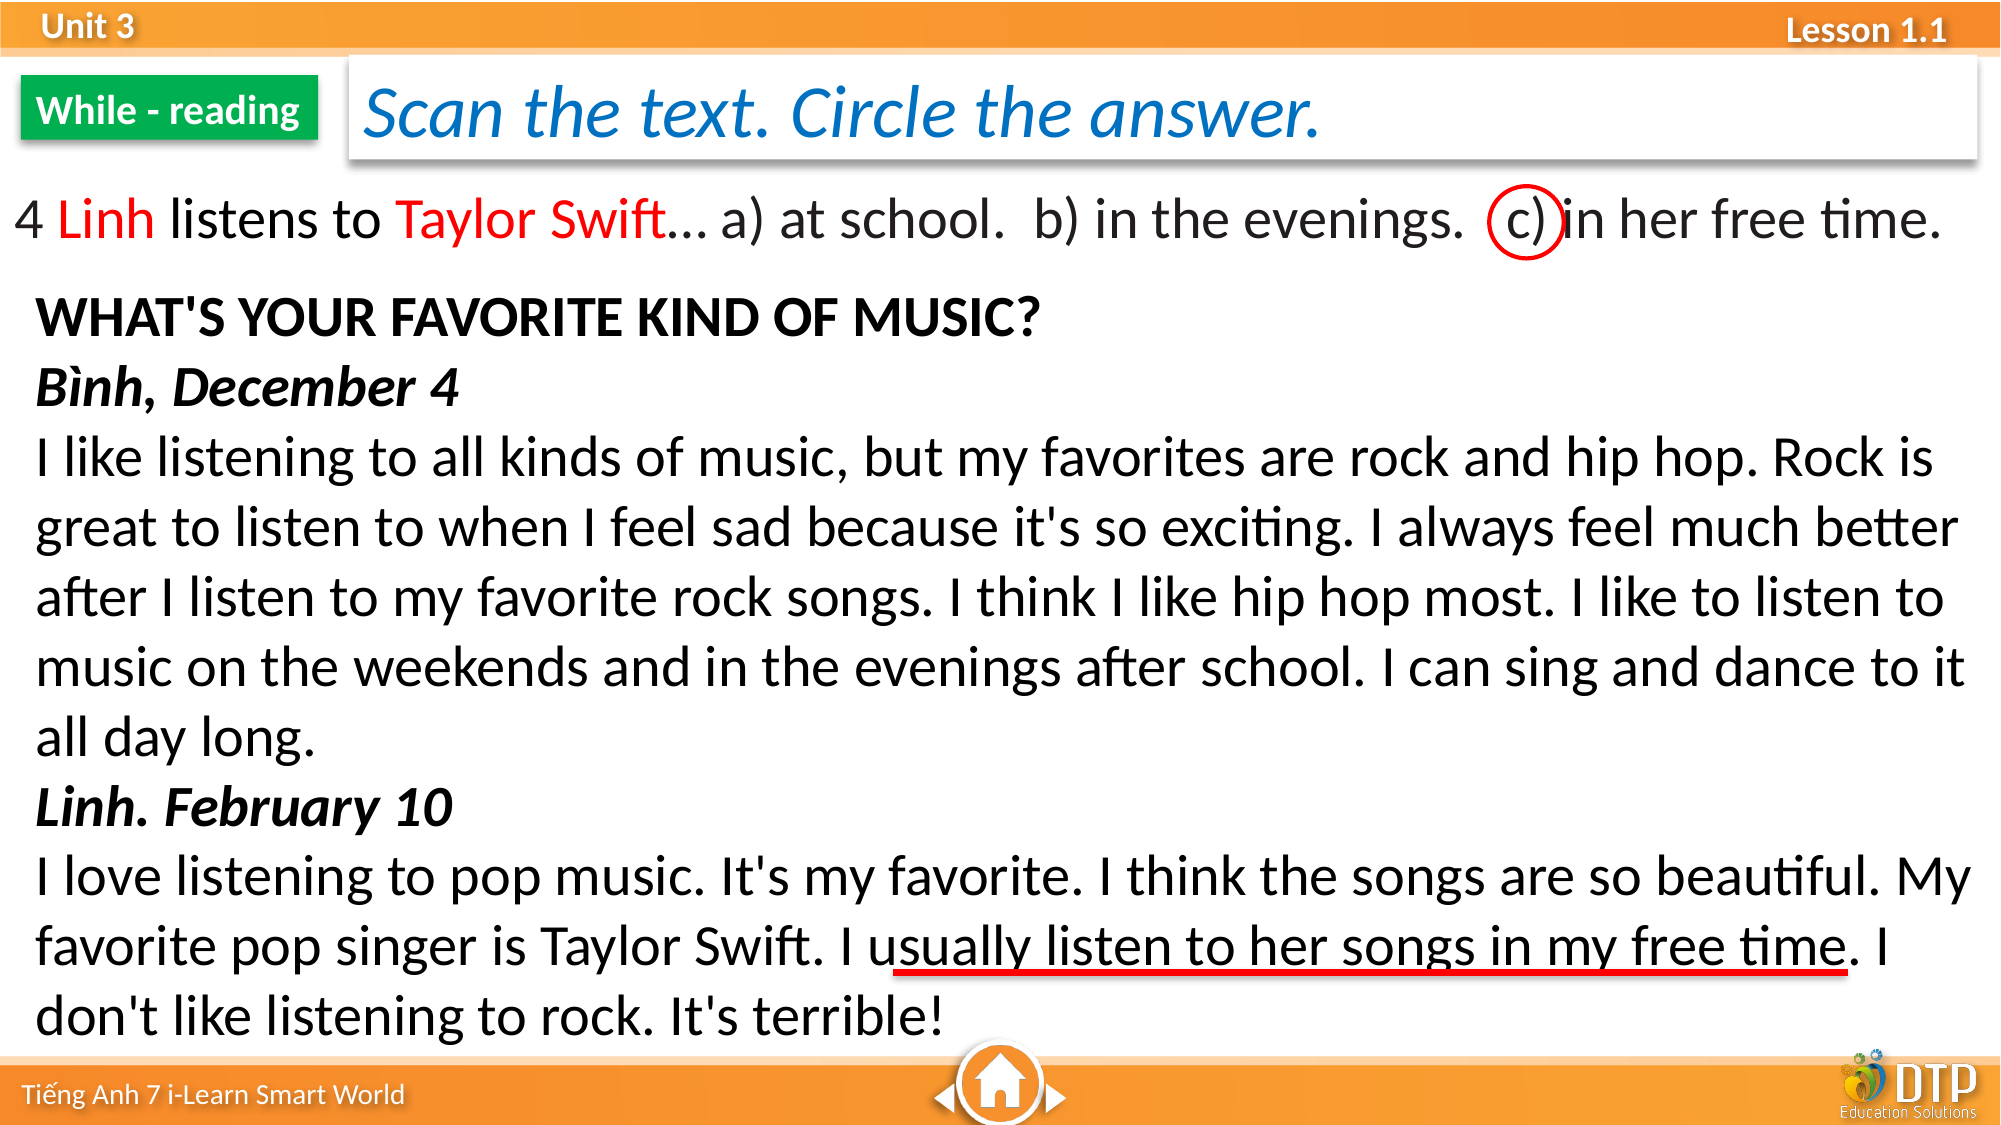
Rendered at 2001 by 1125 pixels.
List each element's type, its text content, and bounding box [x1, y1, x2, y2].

text_box [1487, 184, 1566, 261]
text_box WHAT'S YOUR FAVORITE KIND OF MUSIC? Bình, December 4 I like listening to all kinds of music, but my favorites are rock and hip hop. Rock is great to listen to when I feel sad because it's so exciting. I always feel much better after I listen to my favorite rock songs. I think I like hip hop most. I like to listen to music on the weekends and in the evenings after school. I can sing and dance to it all day long. Linh. February 10 I love listening to pop music. It's my favorite. I think the songs are so beautiful. My favorite pop singer is Taylor Swift. I usually listen to her songs in my free time. I don't like listening to rock. It's terrible! [20, 270, 1999, 1055]
text_box While - reading [20, 75, 319, 140]
text_box 4 Linh listens to Taylor Swift… a) at school. b) in the evenings. c) in her free time. [0, 172, 1978, 258]
picture [0, 2, 2001, 1125]
text_box Scan the text. Circle the answer. [348, 54, 1978, 160]
